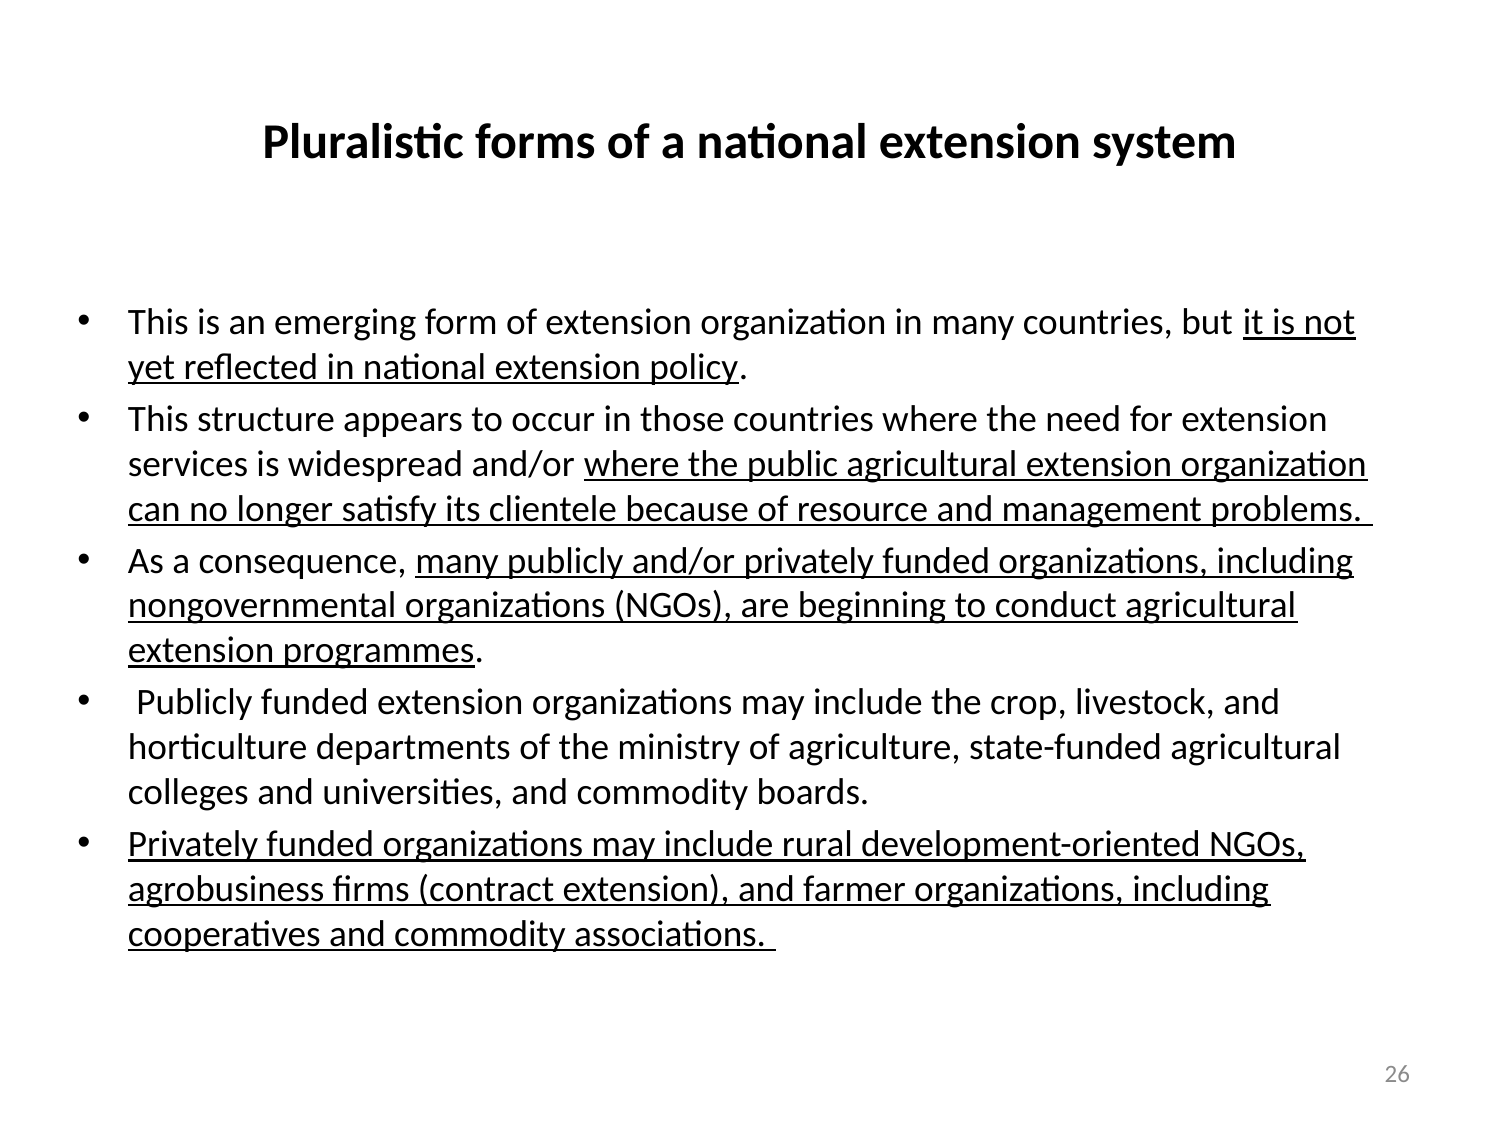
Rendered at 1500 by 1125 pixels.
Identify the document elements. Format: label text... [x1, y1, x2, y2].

slide_number 26 [1074, 1042, 1425, 1103]
title Pluralistic forms of a national extension system [75, 45, 1425, 233]
list This is an emerging form of extension organization in many countries, but it is not yet reflected in national extension policy. This structure appears to occur in those countries where the need for extension services is widespread and/or where the public agricultural extension organization can no longer satisfy its clientele because of resource and management problems. As a consequence, many publicly and/or privately funded organizations, including nongovernmental organizations (NGOs), are beginning to conduct agricultural extension programmes. Publicly funded extension organizations may include the crop, livestock, and horticulture departments of the ministry of agriculture, state-funded agricultural colleges and universities, and commodity boards. Privately funded organizations may include rural development-oriented NGOs, agrobusiness firms (contract extension), and farmer organizations, including cooperatives and commodity associations. [62, 237, 1413, 980]
